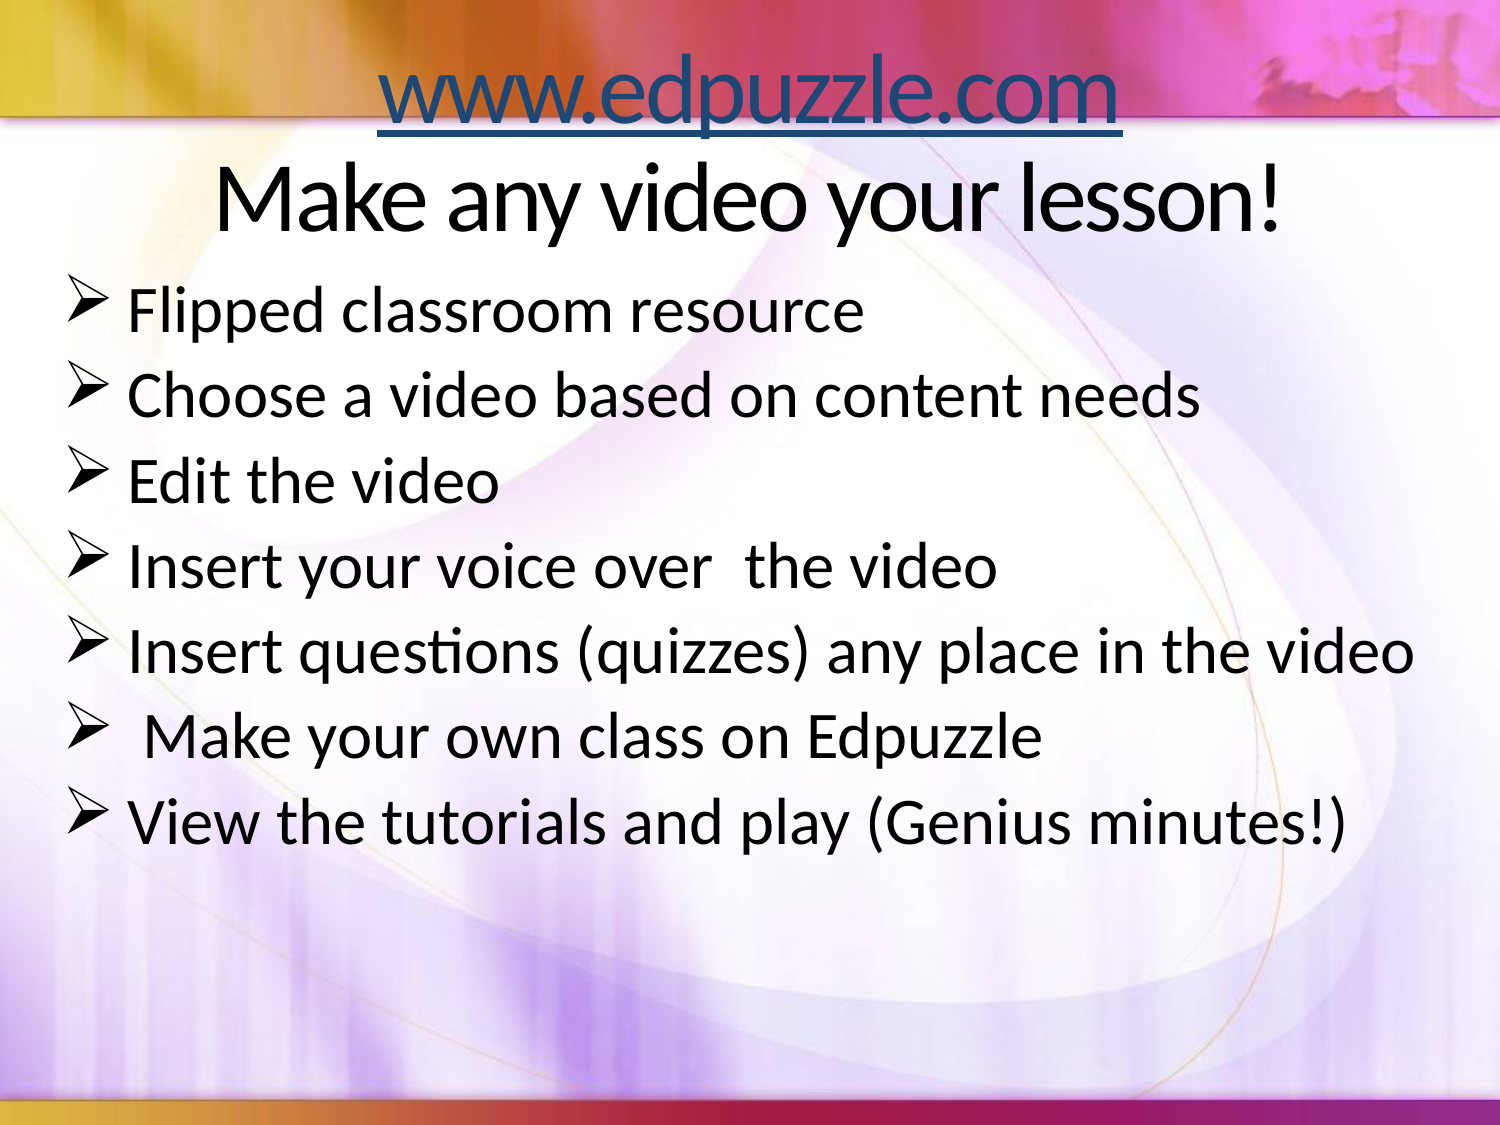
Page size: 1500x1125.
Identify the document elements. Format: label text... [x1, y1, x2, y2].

title www.edpuzzle.com Make any video your lesson! [62, 37, 1438, 256]
list Flipped classroom resource Choose a video based on content needs Edit the video Insert your voice over the video Insert questions (quizzes) any place in the video Make your own class on Edpuzzle View the tutorials and play (Genius minutes!) [62, 275, 1438, 1125]
picture [0, 0, 1500, 1125]
